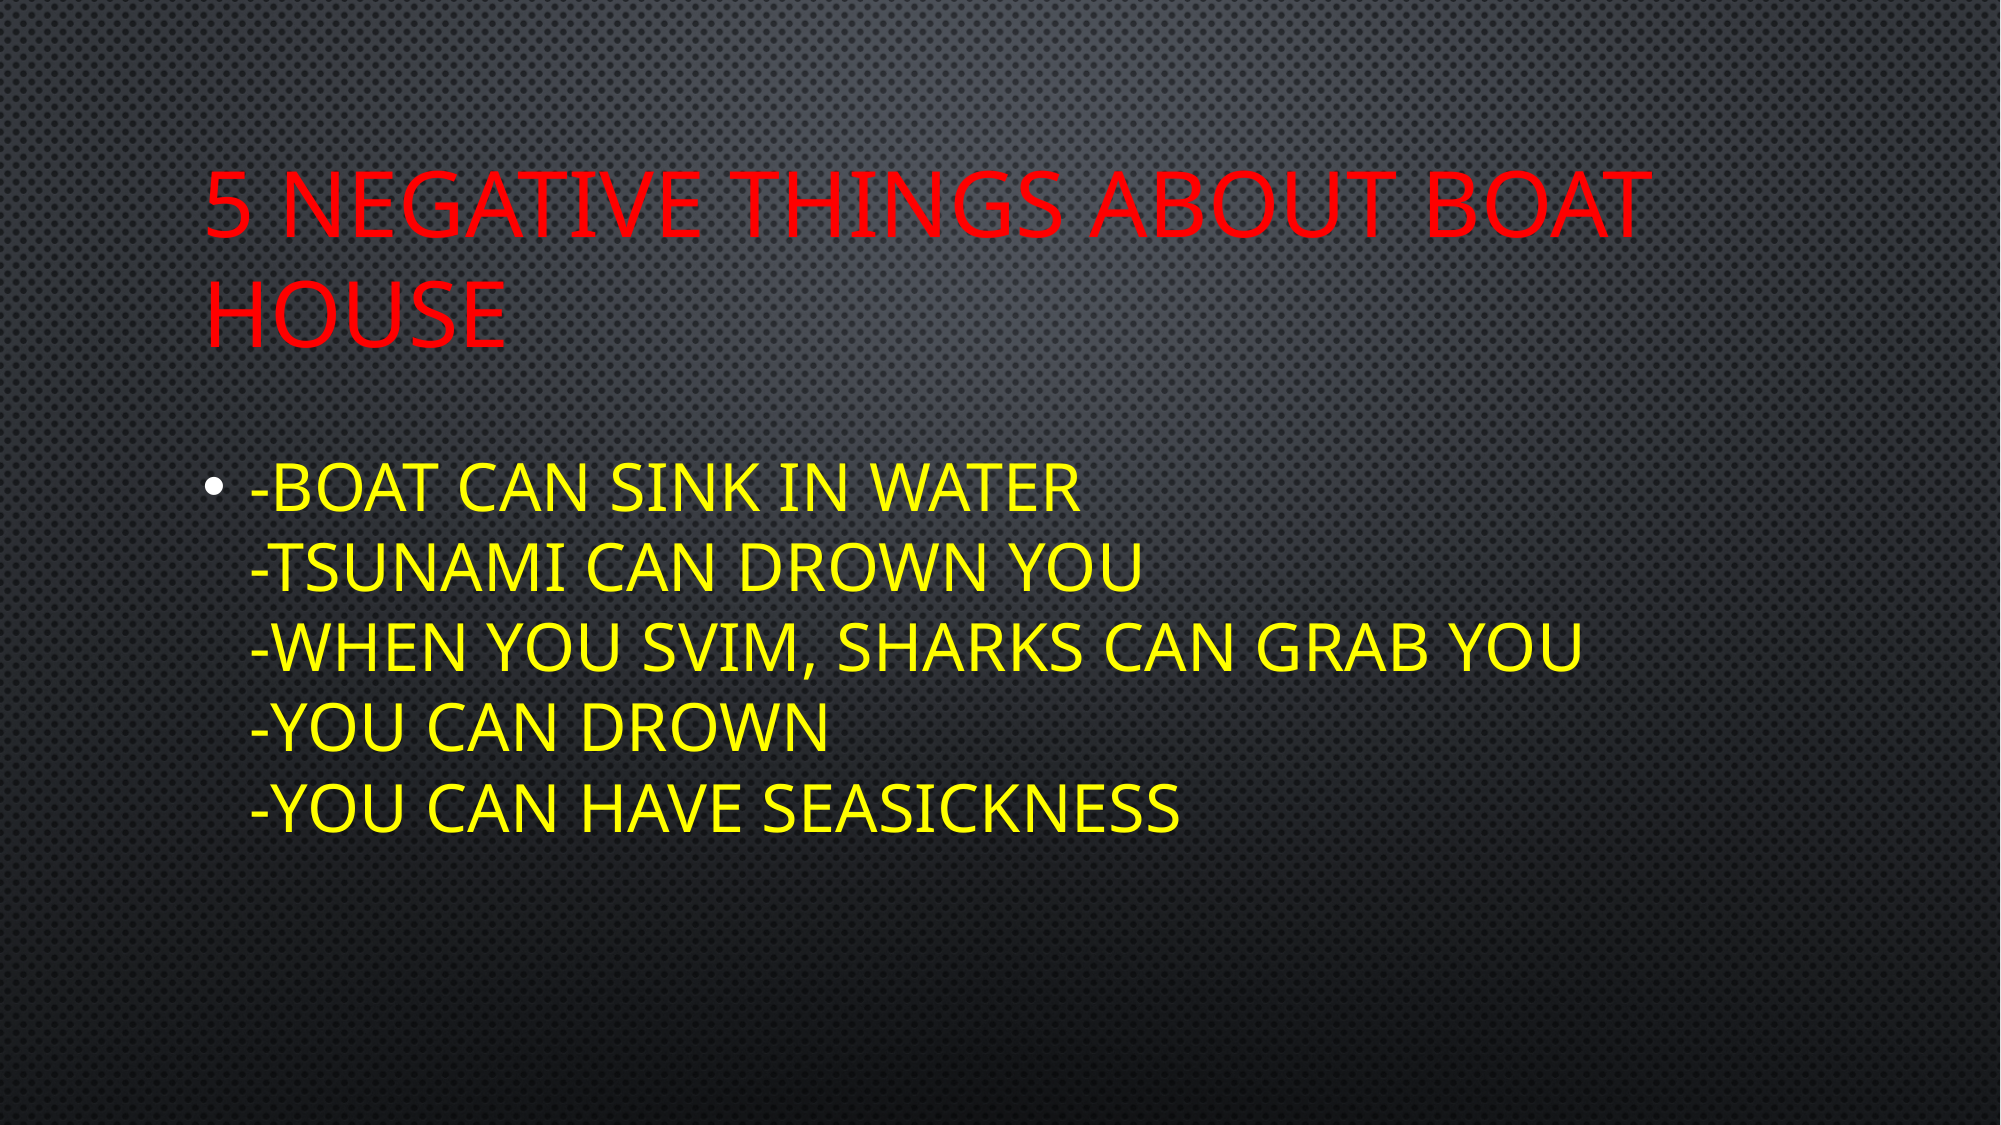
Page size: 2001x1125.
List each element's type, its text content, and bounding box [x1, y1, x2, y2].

list -Boat can sink in water -Tsunami can drown you -When you svim, sharks can grab you -You can drown -you can have seasickness [187, 437, 1813, 950]
title 5 negative things about boat house [187, 99, 1813, 413]
